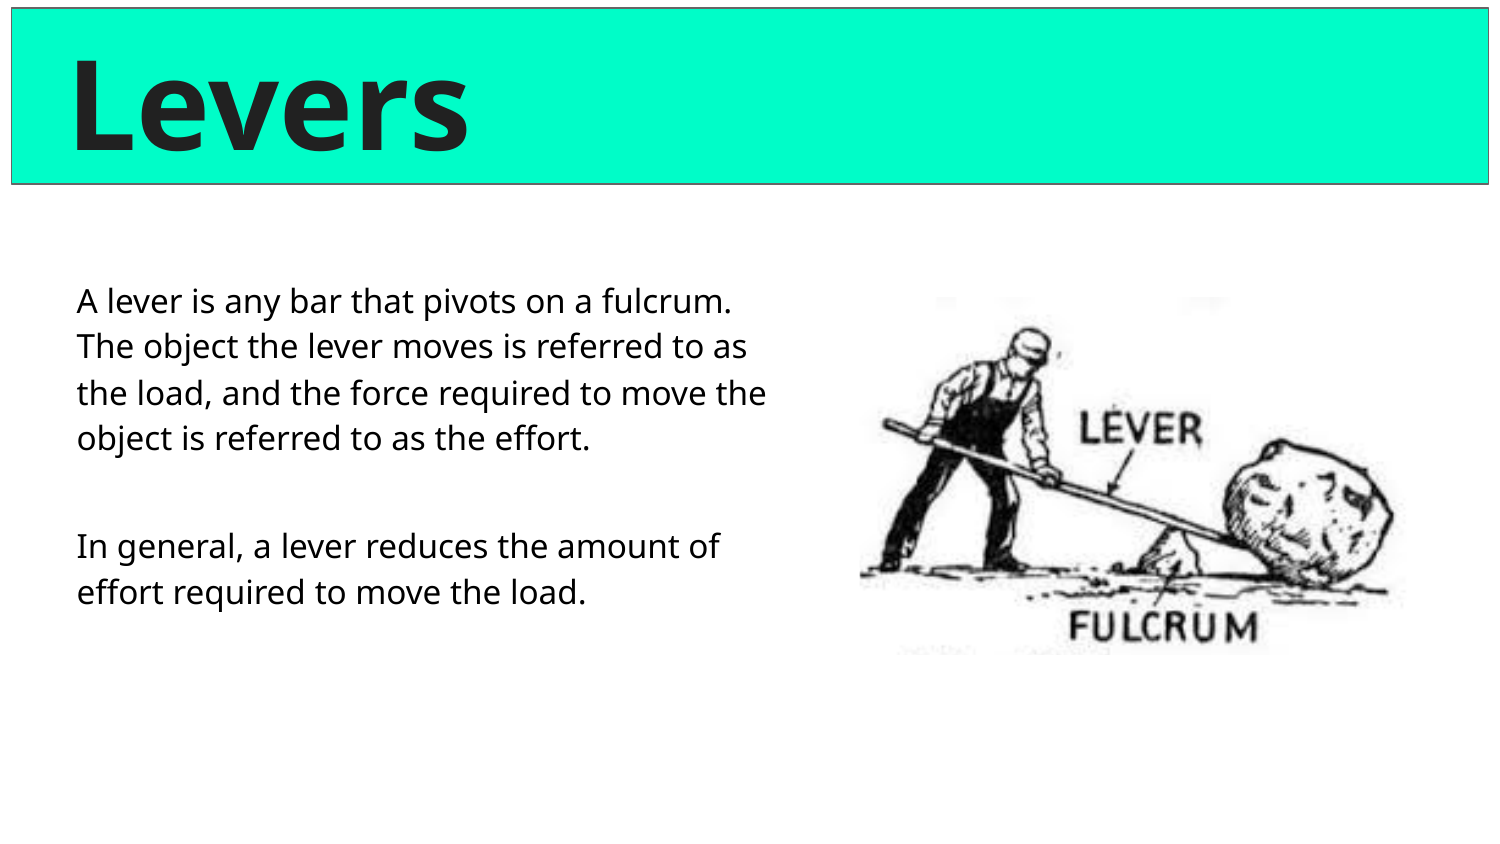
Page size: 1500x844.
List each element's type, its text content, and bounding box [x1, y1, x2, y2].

text_box A lever is any bar that pivots on a fulcrum. The object the lever moves is referred to as the load, and the force required to move the object is referred to as the effort. In general, a lever reduces the amount of effort required to move the load. [61, 258, 793, 762]
picture [859, 297, 1416, 655]
text_box Levers [51, 10, 1449, 187]
text_box [11, 8, 1489, 185]
